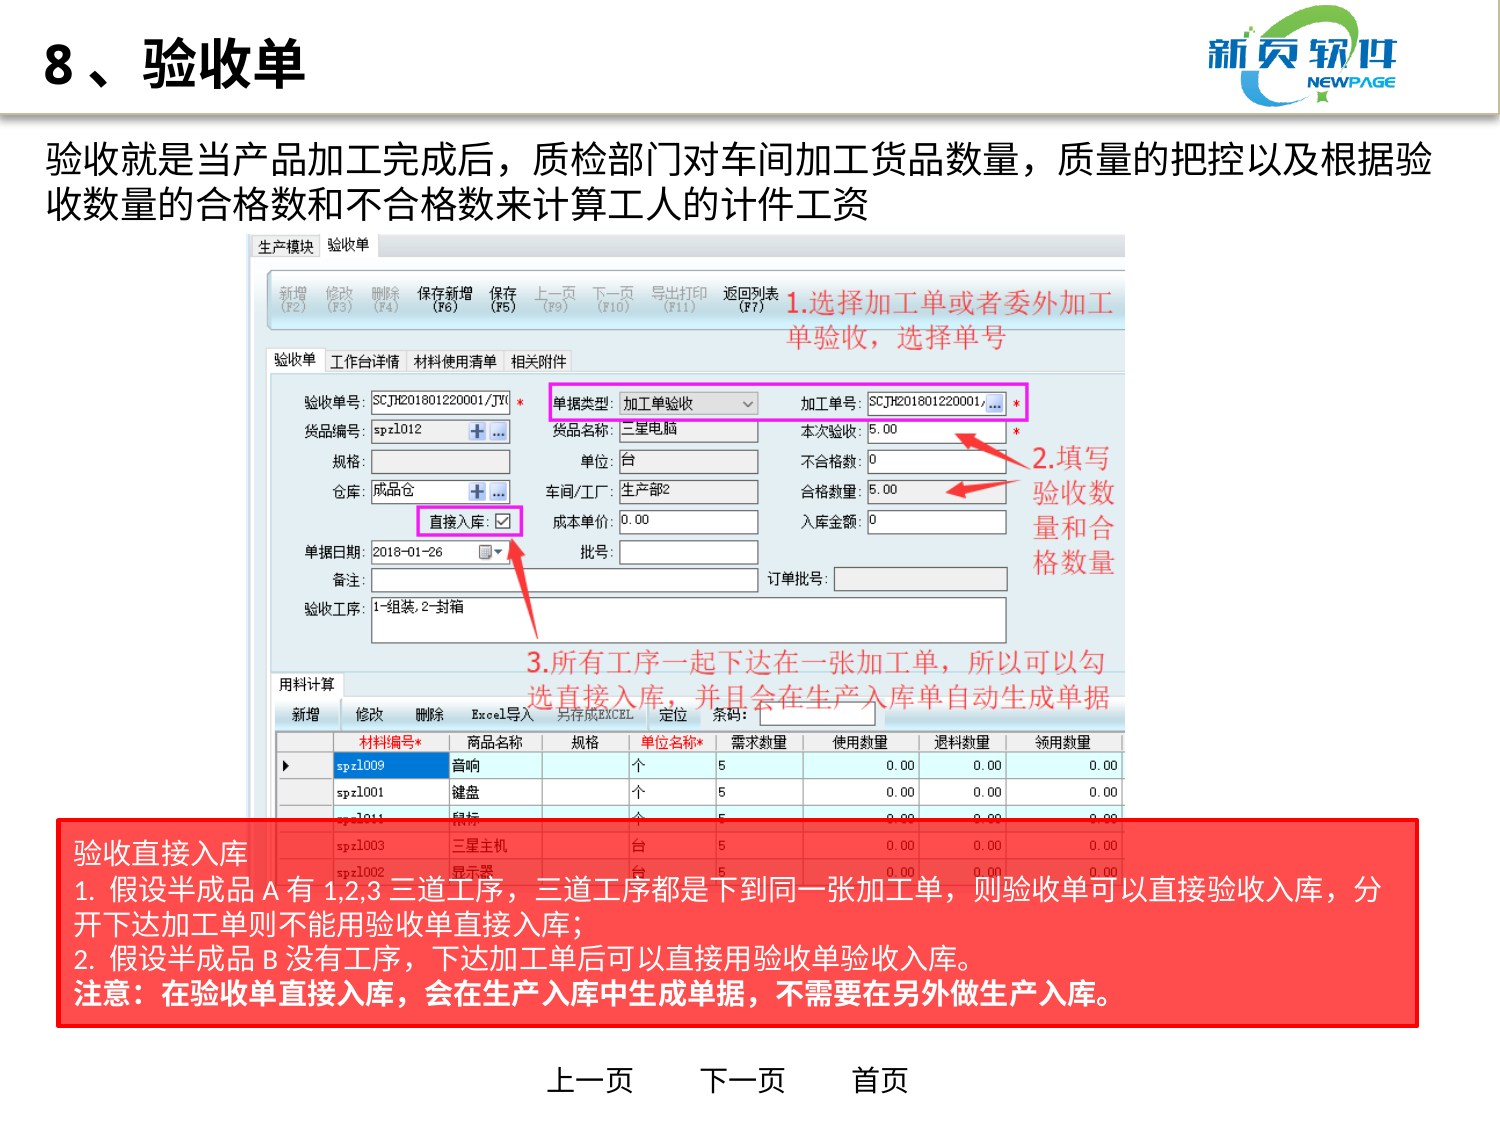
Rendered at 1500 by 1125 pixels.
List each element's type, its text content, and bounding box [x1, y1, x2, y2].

picture [245, 234, 1126, 894]
picture [1116, 0, 1499, 187]
text_box 首页 [836, 1054, 926, 1105]
text_box 验收直接入库 1. 假设半成品A有1,2,3三道工序，三道工序都是下到同一张加工单，则验收单可以直接验收入库，分开下达加工单则不能用验收单直接入库； 2. 假设半成品B没有工序，下达加工单后可以直接用验收单验收入库。 注意：在验收单直接入库，会在生产入库中生成单据，不需要在另外做生产入库。 [56, 818, 1419, 1028]
text_box 8、验收单 [27, 21, 1111, 103]
text_box 验收就是当产品加工完成后，质检部门对车间加工货品数量，质量的把控以及根据验 收数量的合格数和不合格数来计算工人的计件工资 [30, 128, 1448, 234]
text_box 下一页 [684, 1054, 803, 1105]
text_box 上一页 [531, 1054, 663, 1105]
text_box 械进销存（GSP审查） [0, 0, 1111, 116]
